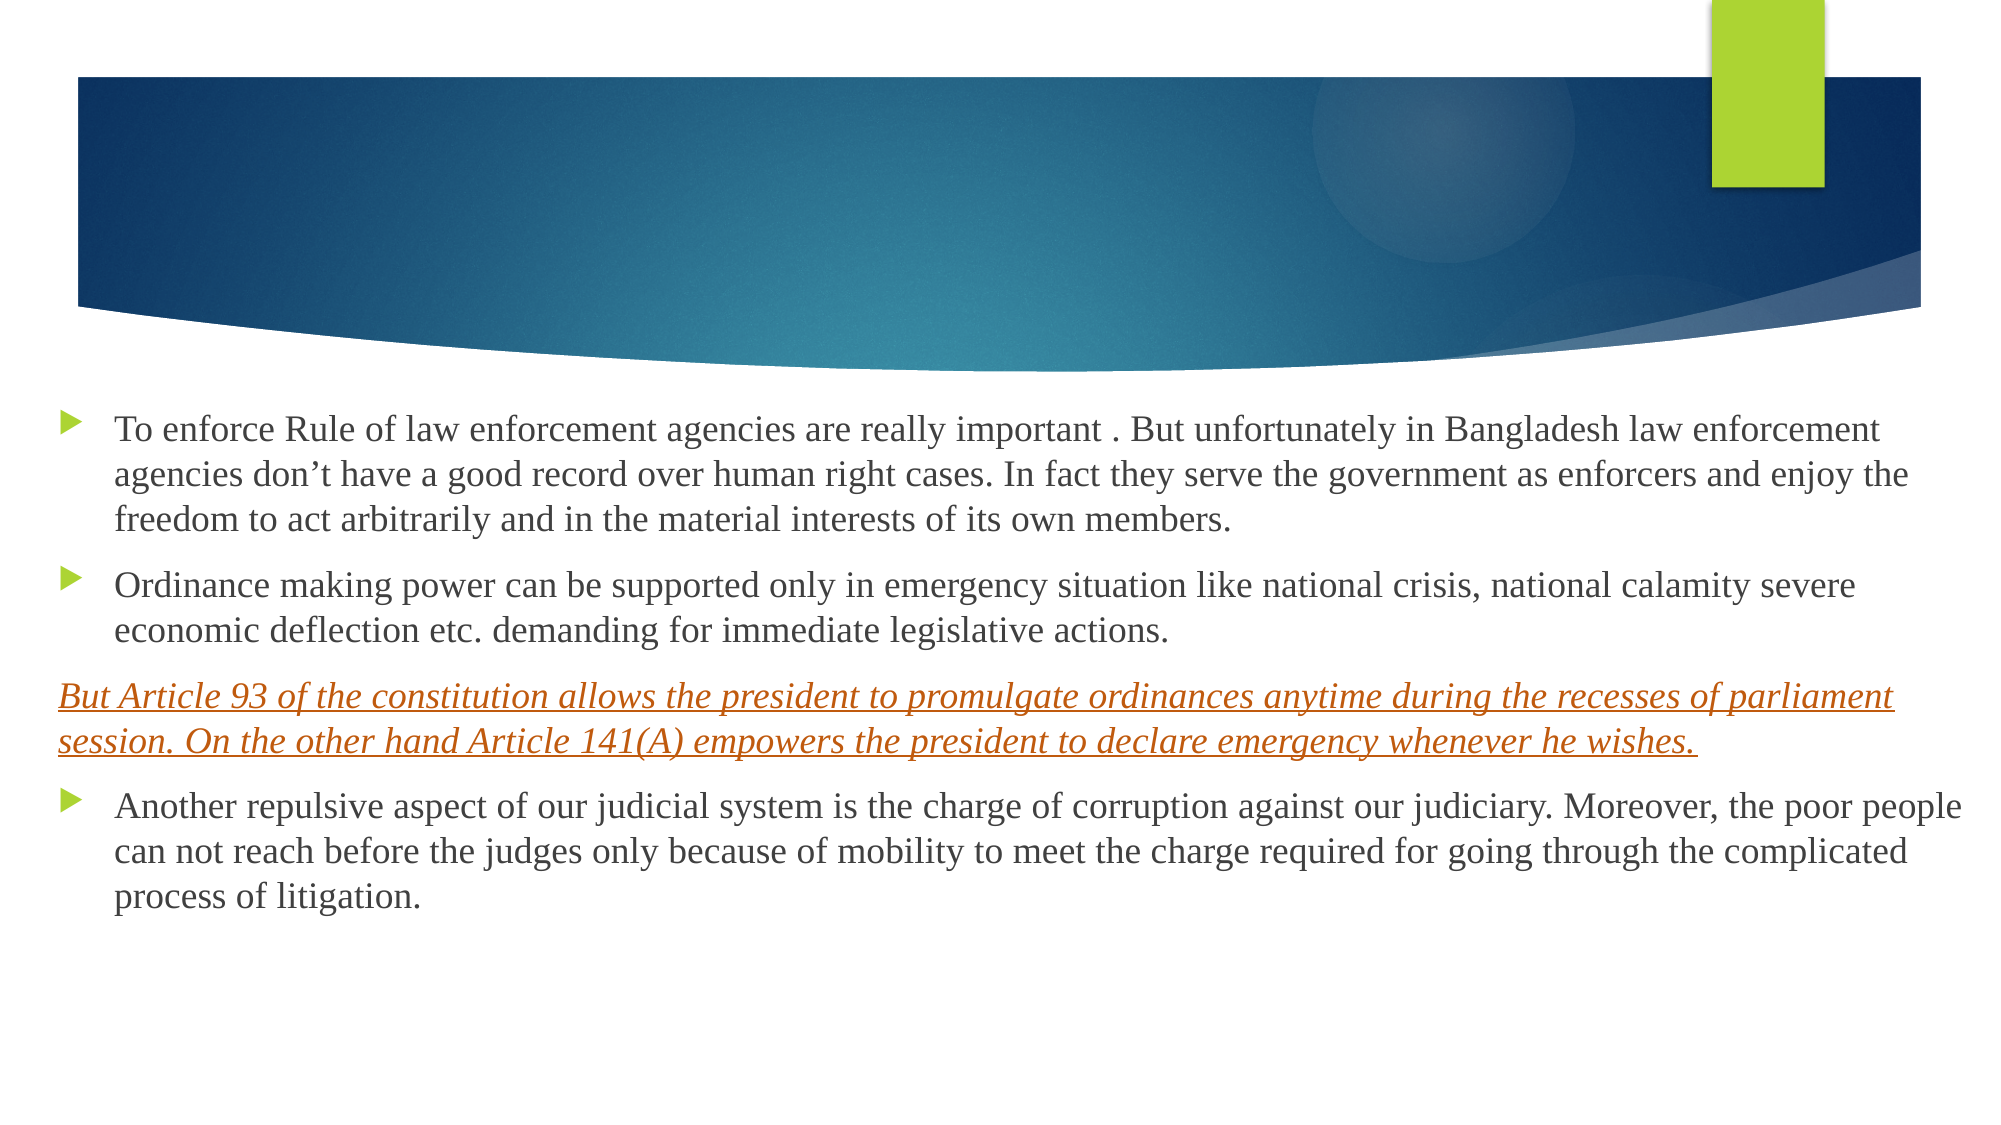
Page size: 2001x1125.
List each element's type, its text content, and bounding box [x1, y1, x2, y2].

list To enforce Rule of law enforcement agencies are really important . But unfortunately in Bangladesh law enforcement agencies don’t have a good record over human right cases. In fact they serve the government as enforcers and enjoy the freedom to act arbitrarily and in the material interests of its own members. Ordinance making power can be supported only in emergency situation like national crisis, national calamity severe economic deflection etc. demanding for immediate legislative actions. But Article 93 of the constitution allows the president to promulgate ordinances anytime during the recesses of parliament session. On the other hand Article 141(A) empowers the president to declare emergency whenever he wishes. Another repulsive aspect of our judicial system is the charge of corruption against our judiciary. Moreover, the poor people can not reach before the judges only because of mobility to meet the charge required for going through the complicated process of litigation. [42, 396, 1983, 1104]
